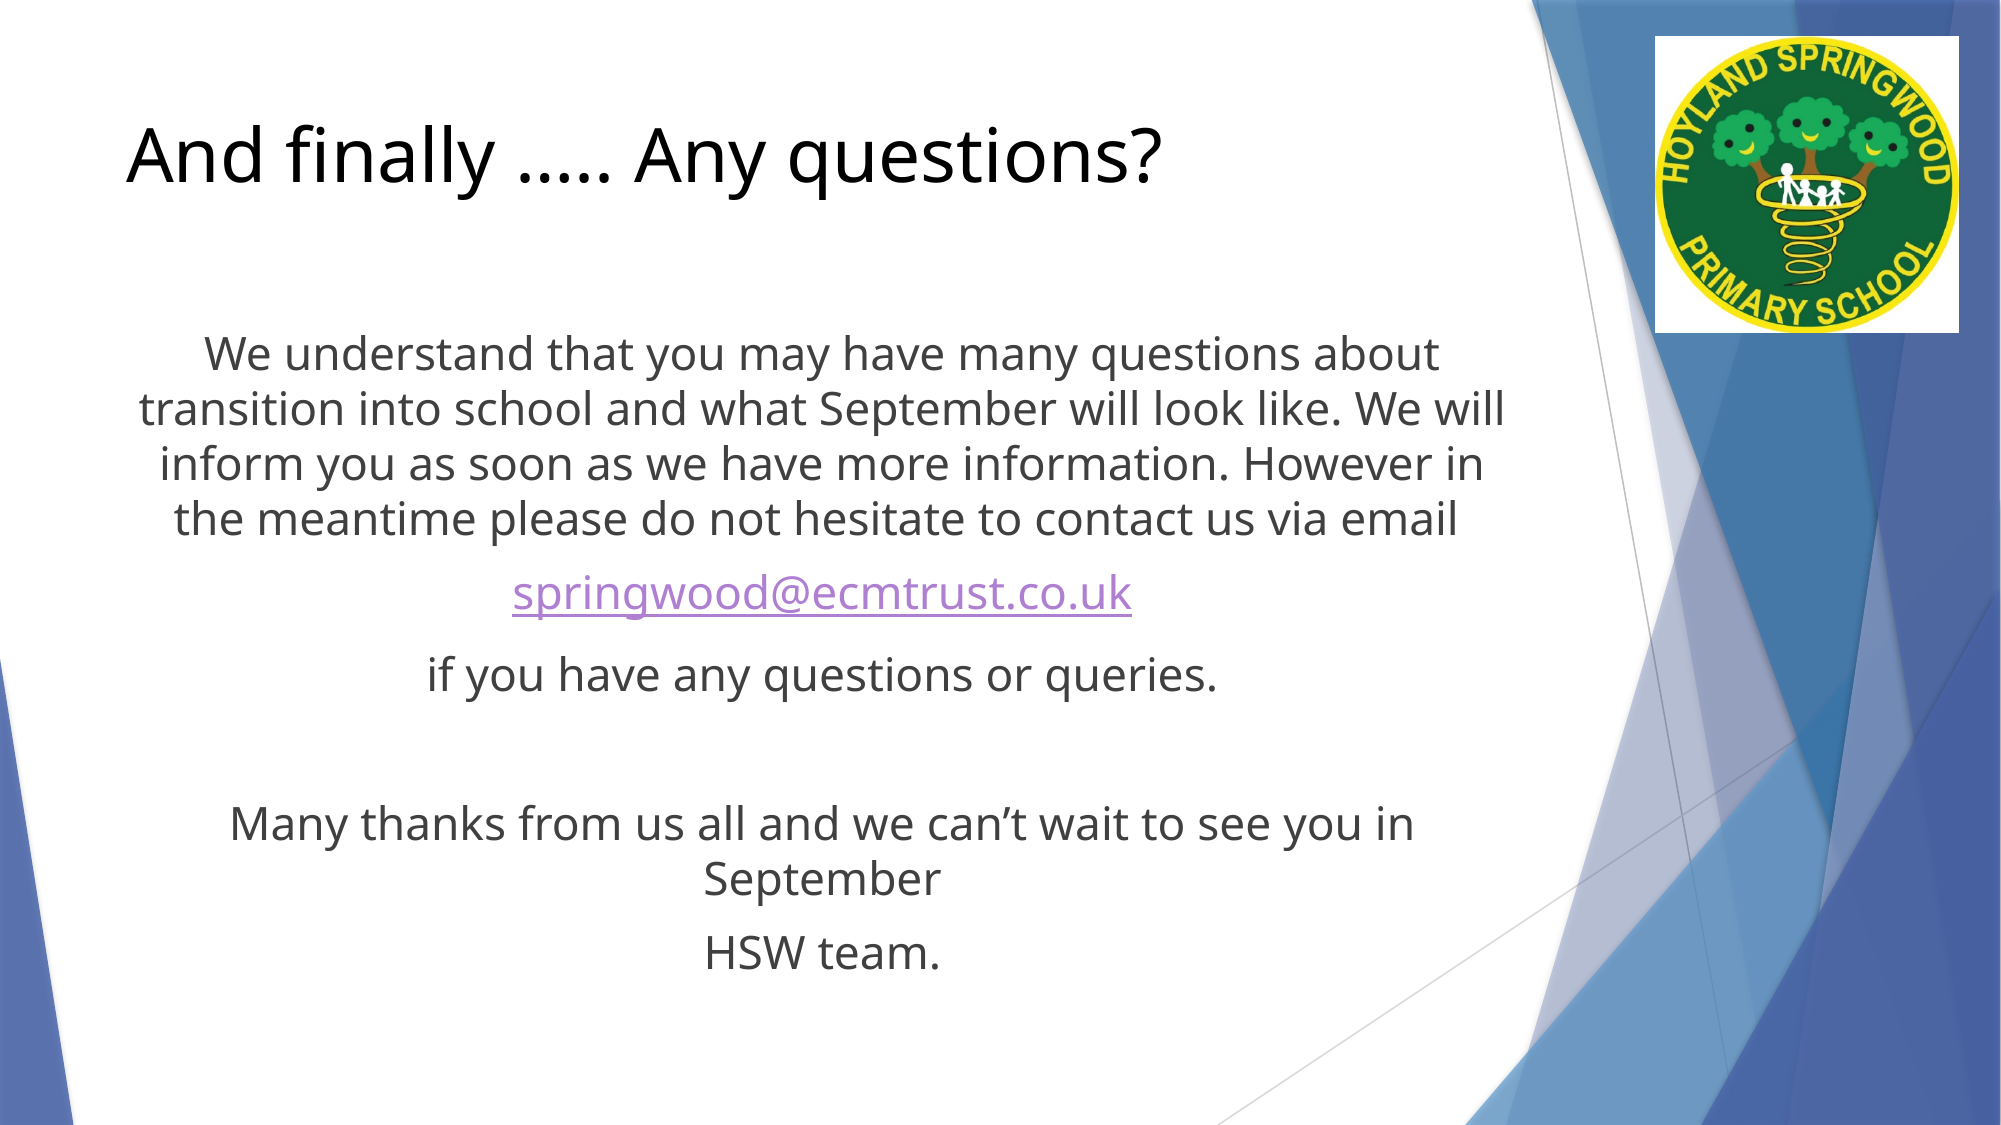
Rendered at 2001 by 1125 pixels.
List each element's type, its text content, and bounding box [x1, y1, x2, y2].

title And finally ….. Any questions? [111, 99, 1522, 316]
picture [1654, 36, 1960, 333]
list We understand that you may have many questions about transition into school and what September will look like. We will inform you as soon as we have more information. However in the meantime please do not hesitate to contact us via email springwood@ecmtrust.co.uk if you have any questions or queries. Many thanks from us all and we can’t wait to see you in September HSW team. [111, 316, 1522, 991]
